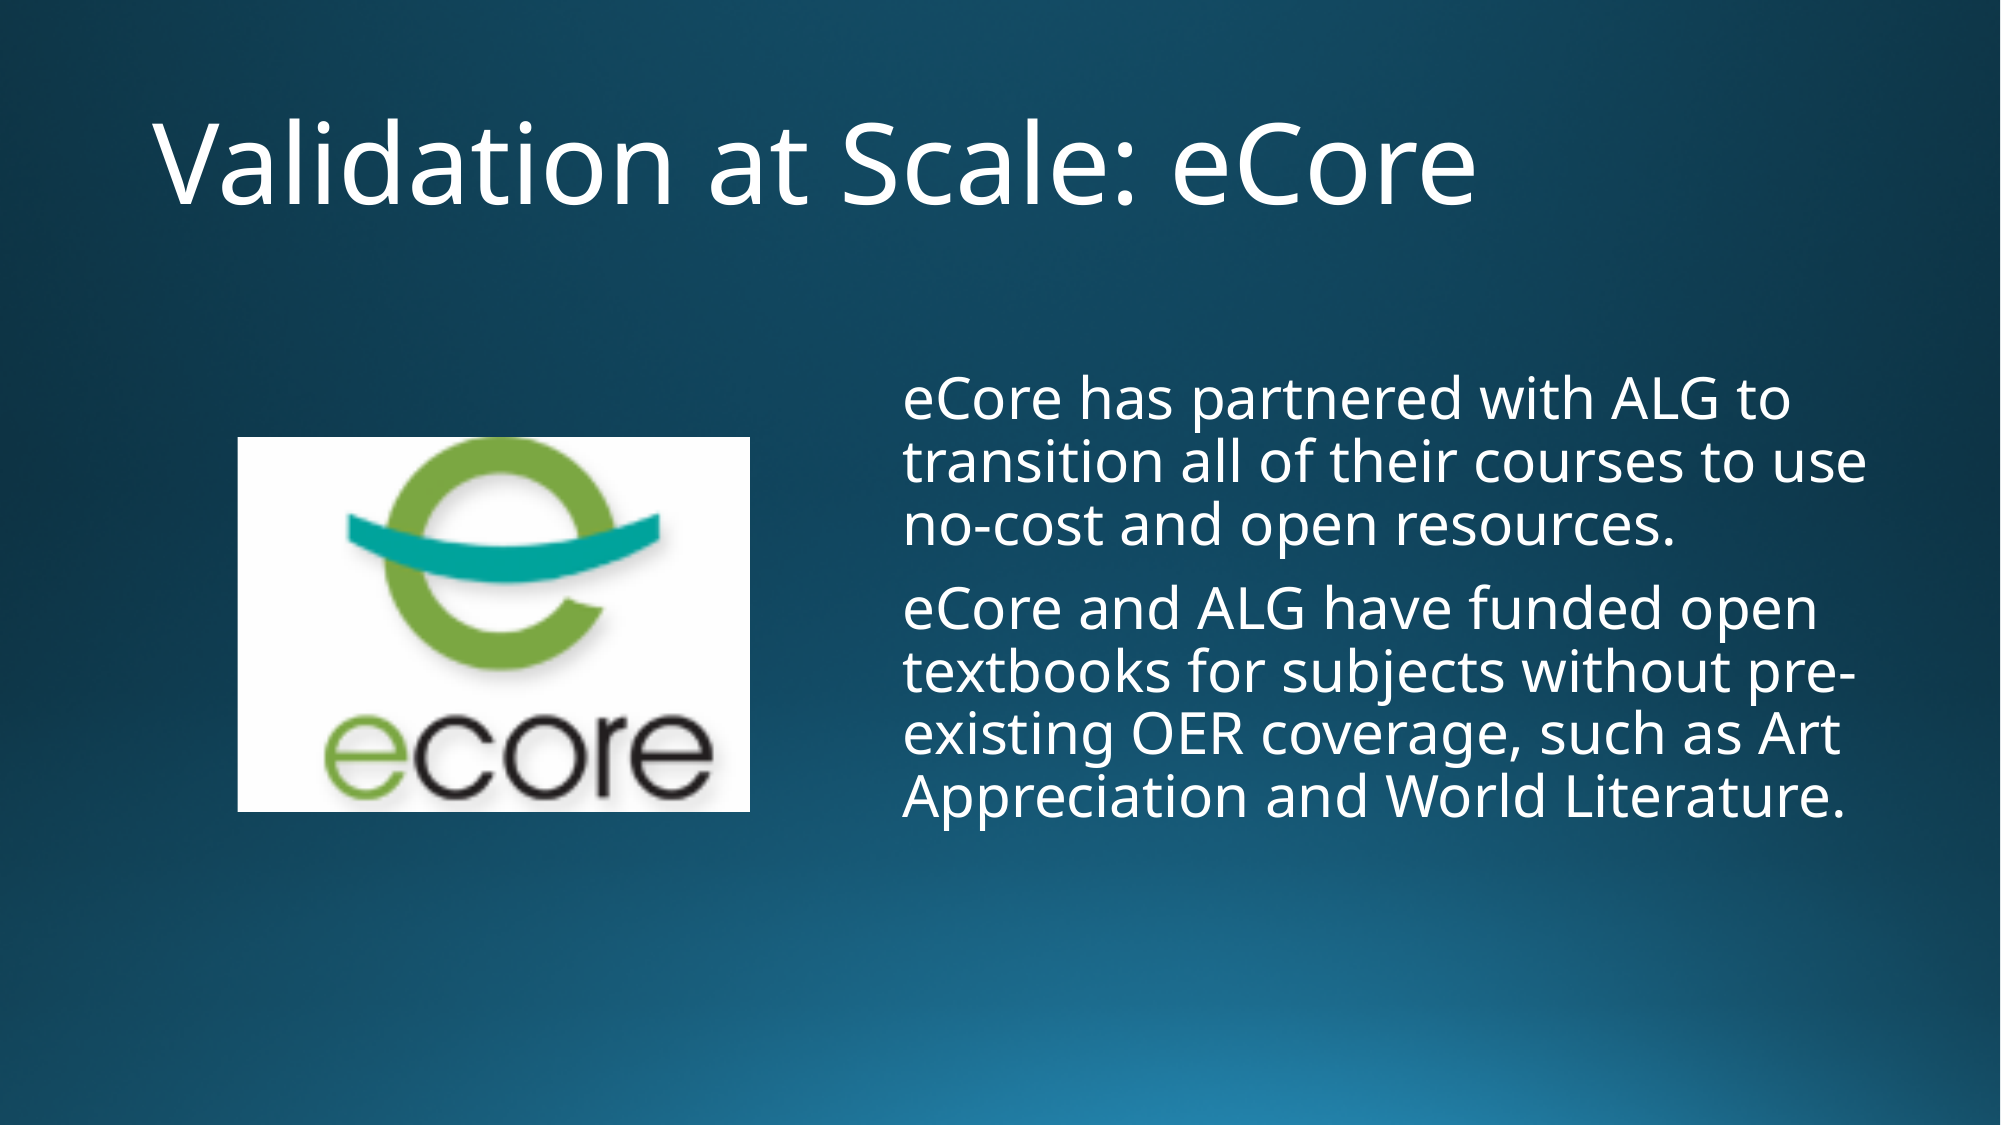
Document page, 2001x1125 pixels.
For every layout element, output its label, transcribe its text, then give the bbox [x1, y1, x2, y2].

title Validation at Scale: eCore [137, 59, 1863, 278]
picture [0, 0, 2001, 1125]
list eCore has partnered with ALG to transition all of their courses to use no-cost and open resources. eCore and ALG have funded open textbooks for subjects without pre-existing OER coverage, such as Art Appreciation and World Literature. [887, 362, 1963, 925]
